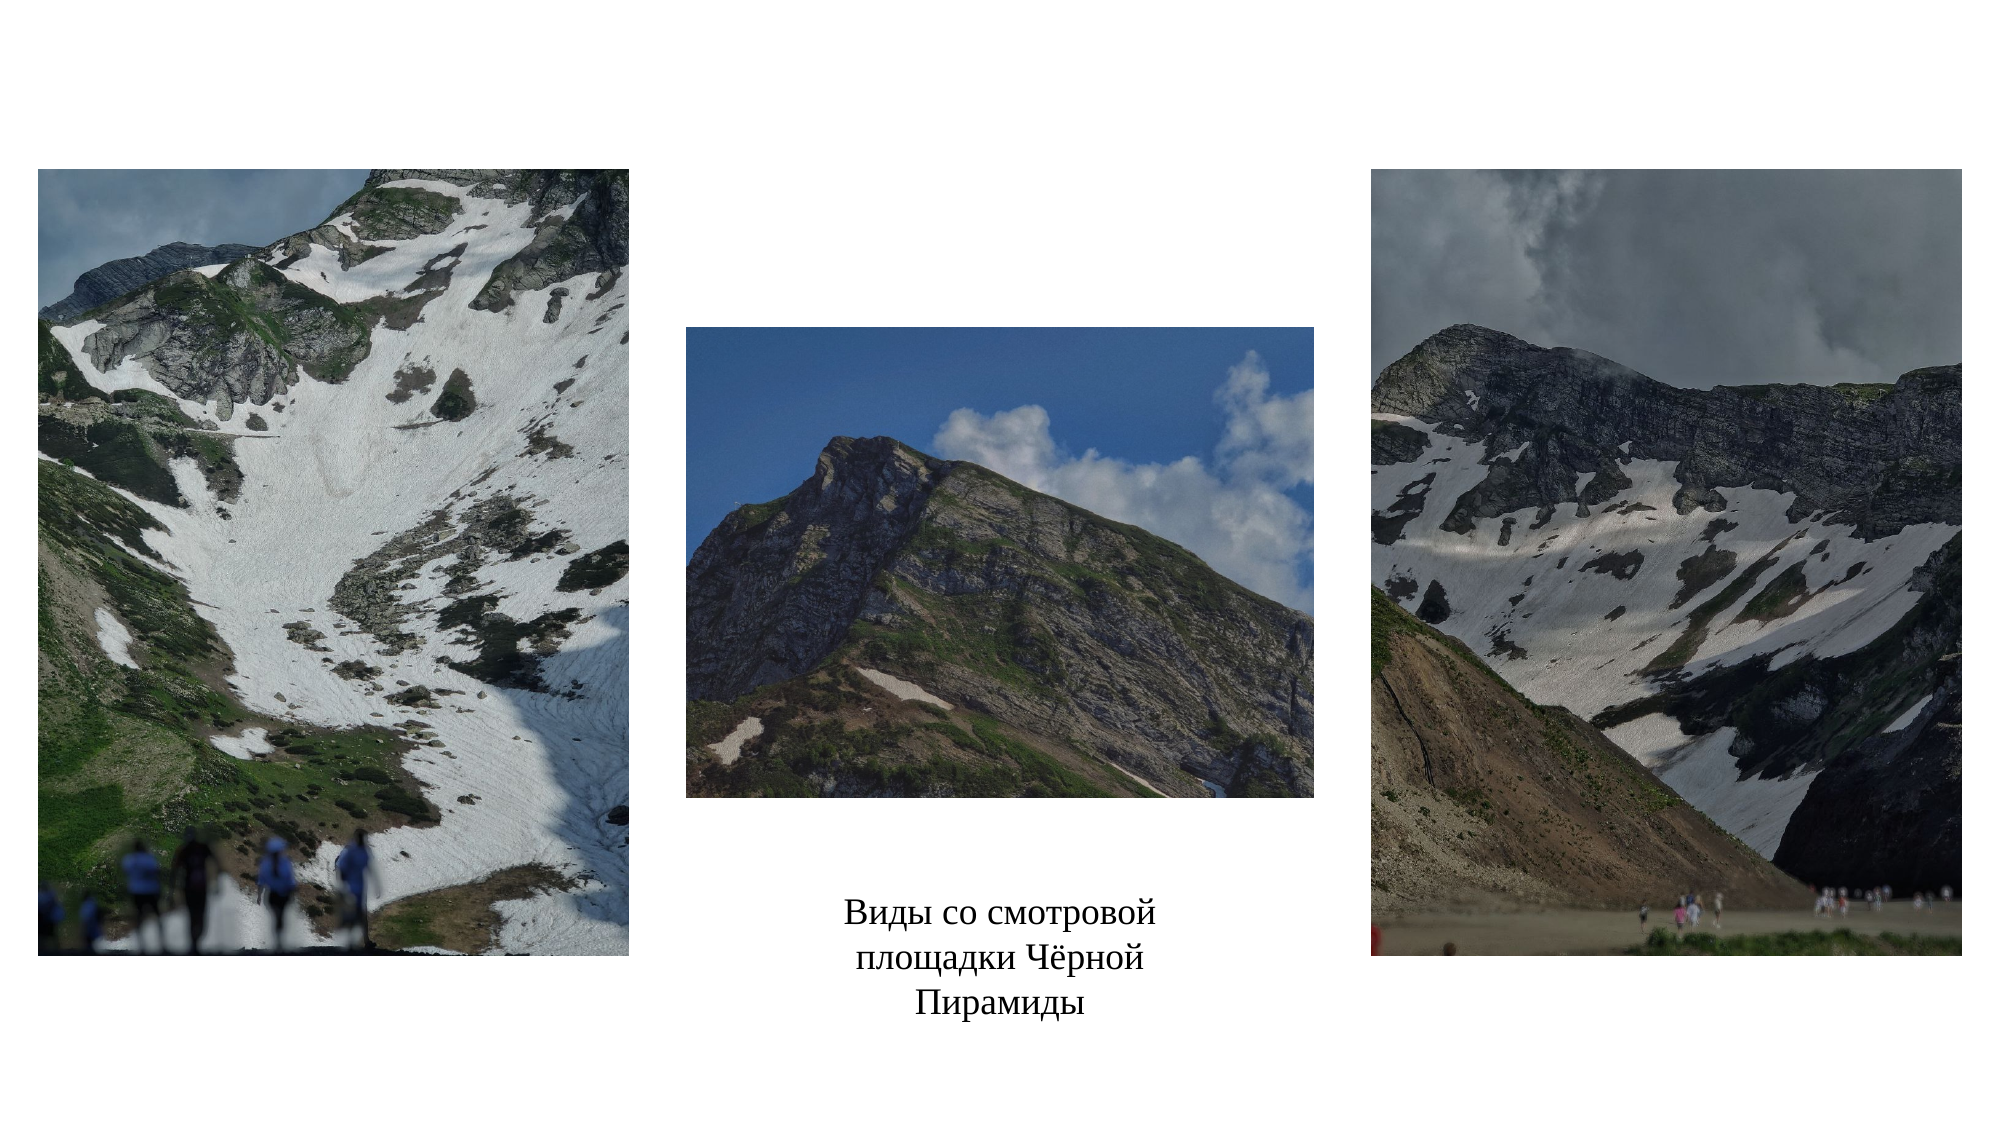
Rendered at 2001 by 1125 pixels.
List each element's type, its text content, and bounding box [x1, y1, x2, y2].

picture [686, 327, 1314, 798]
text_box Виды со смотровой площадки Чёрной Пирамиды [757, 879, 1243, 1030]
picture [1371, 169, 1962, 956]
picture [38, 169, 629, 956]
